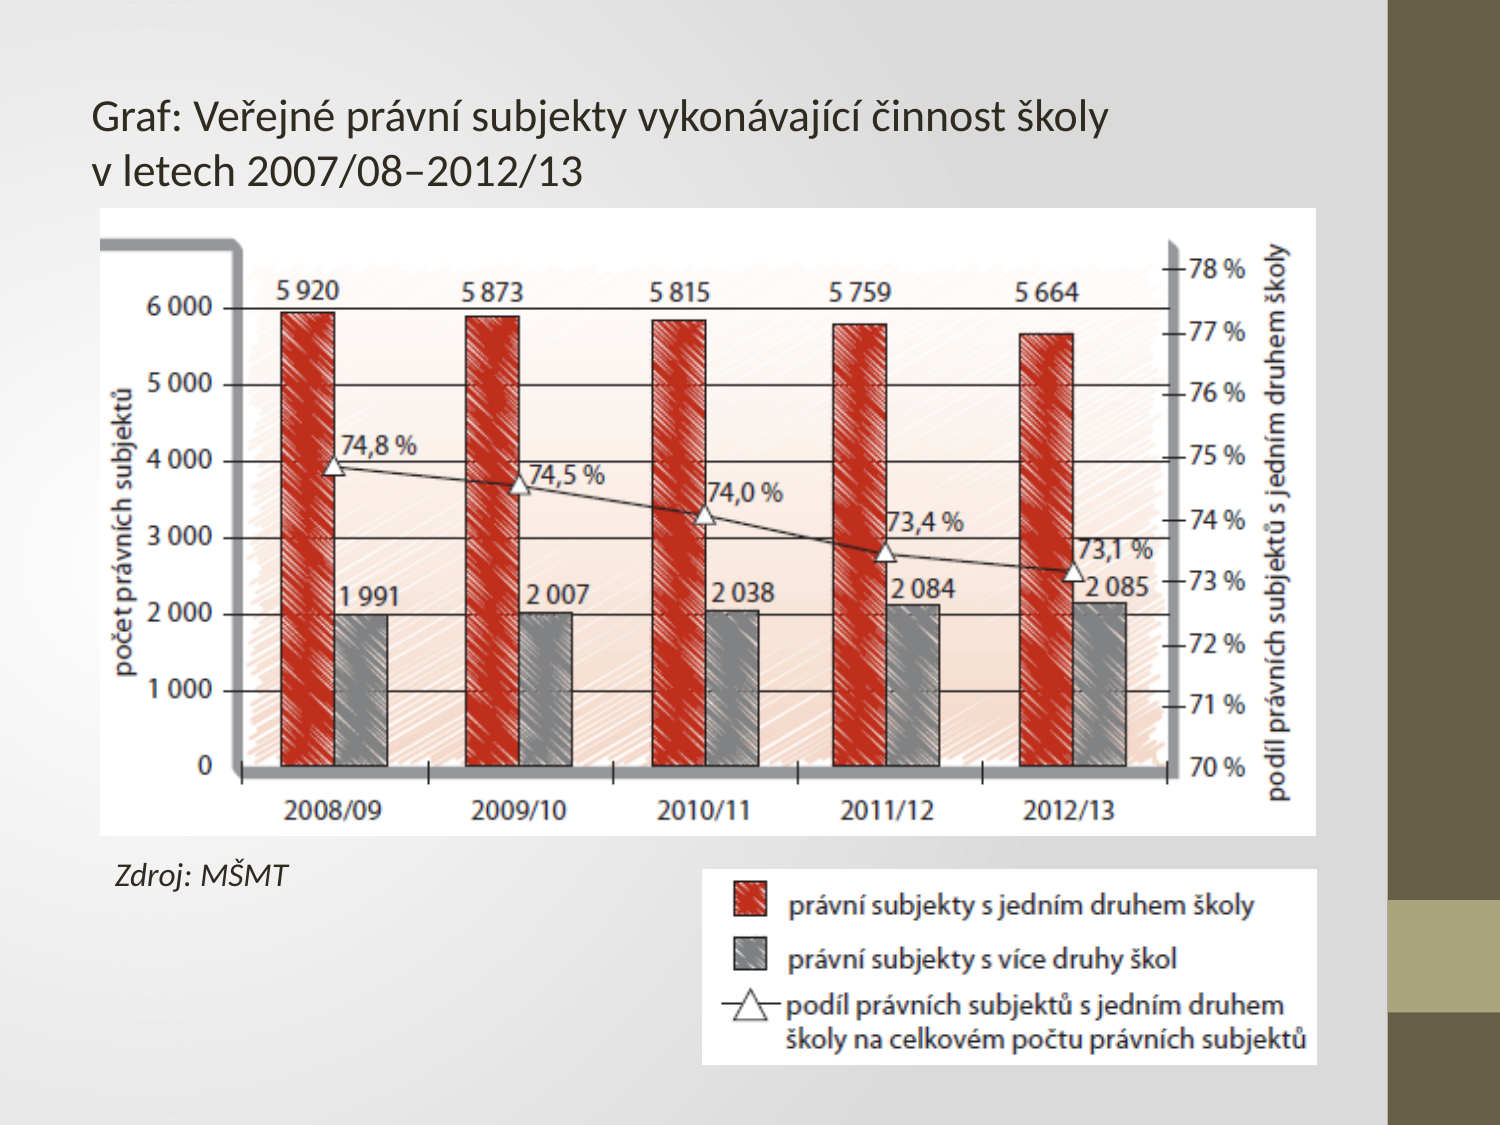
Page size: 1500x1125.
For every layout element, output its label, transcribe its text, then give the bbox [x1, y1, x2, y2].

text_box Zdroj: MŠMT [100, 845, 384, 901]
text_box Graf: Veřejné právní subjekty vykonávající činnost školy v letech 2007/08–2012/13 [76, 78, 1140, 203]
picture [99, 207, 1316, 837]
picture [702, 869, 1318, 1065]
